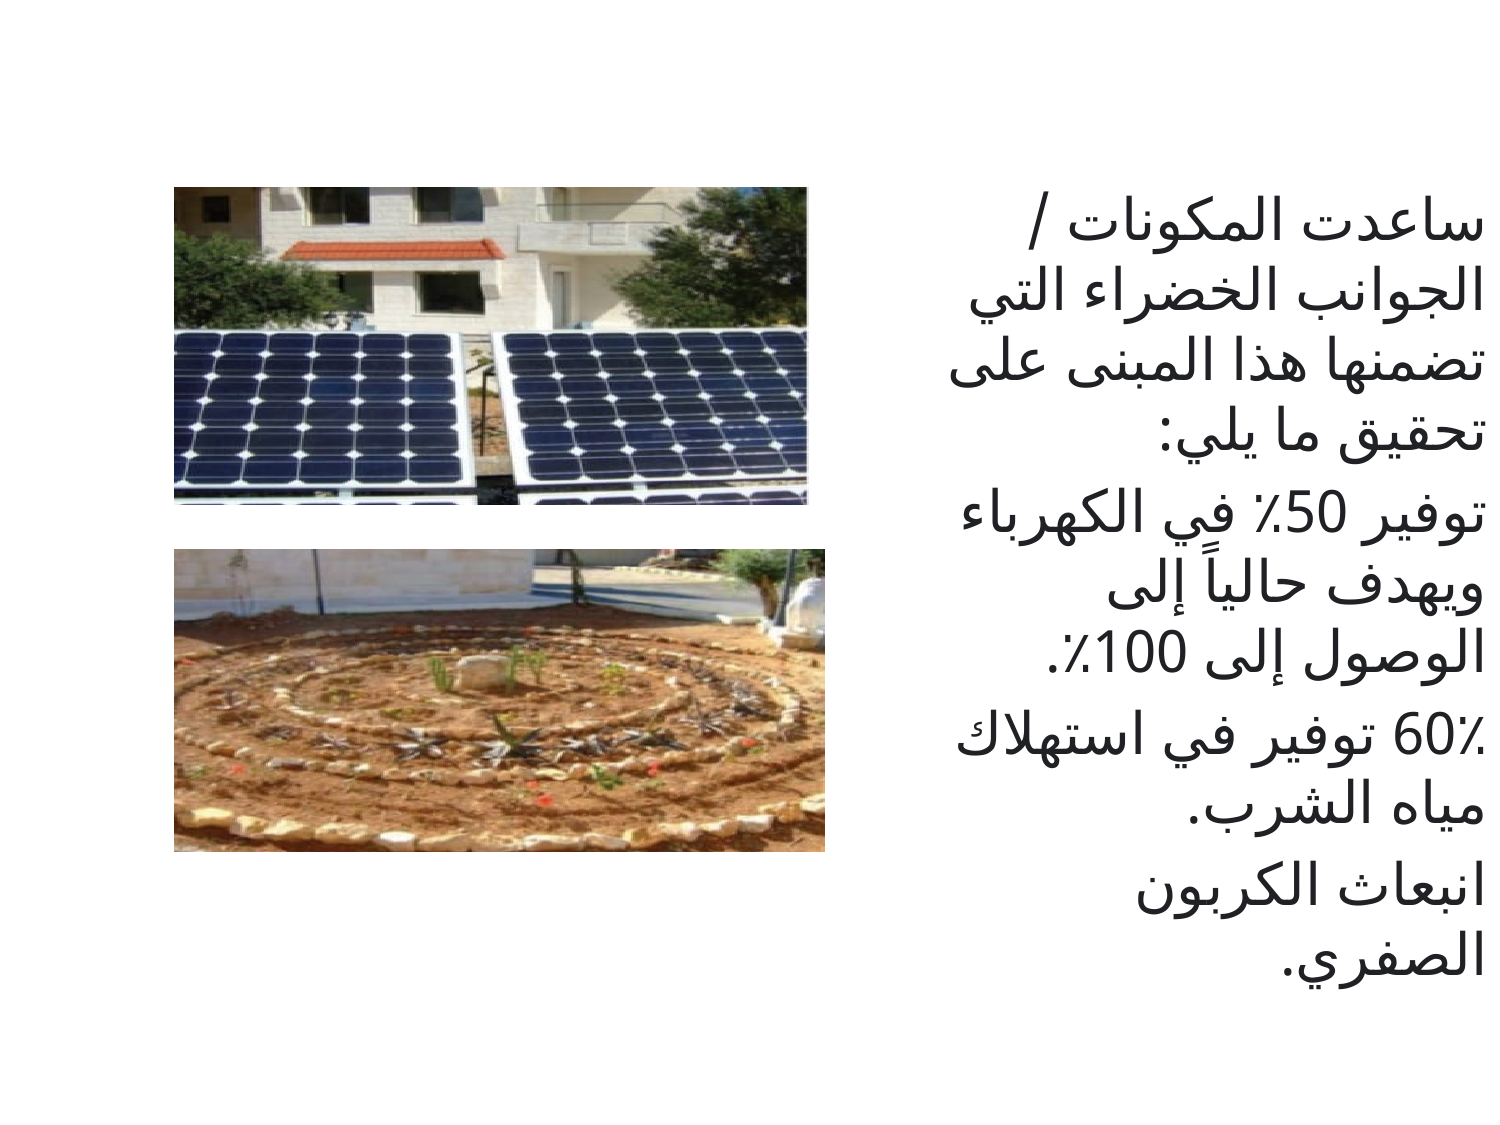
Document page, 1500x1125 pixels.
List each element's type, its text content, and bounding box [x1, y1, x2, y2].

list ساعدت المكونات / الجوانب الخضراء التي تضمنها هذا المبنى على تحقيق ما يلي: توفير 50٪ في الكهرباء ويهدف حالياً إلى الوصول إلى 100٪. 60٪ توفير في استهلاك مياه الشرب. انبعاث الكربون الصفري. [912, 174, 1500, 1125]
picture [174, 187, 811, 505]
picture [174, 549, 826, 852]
